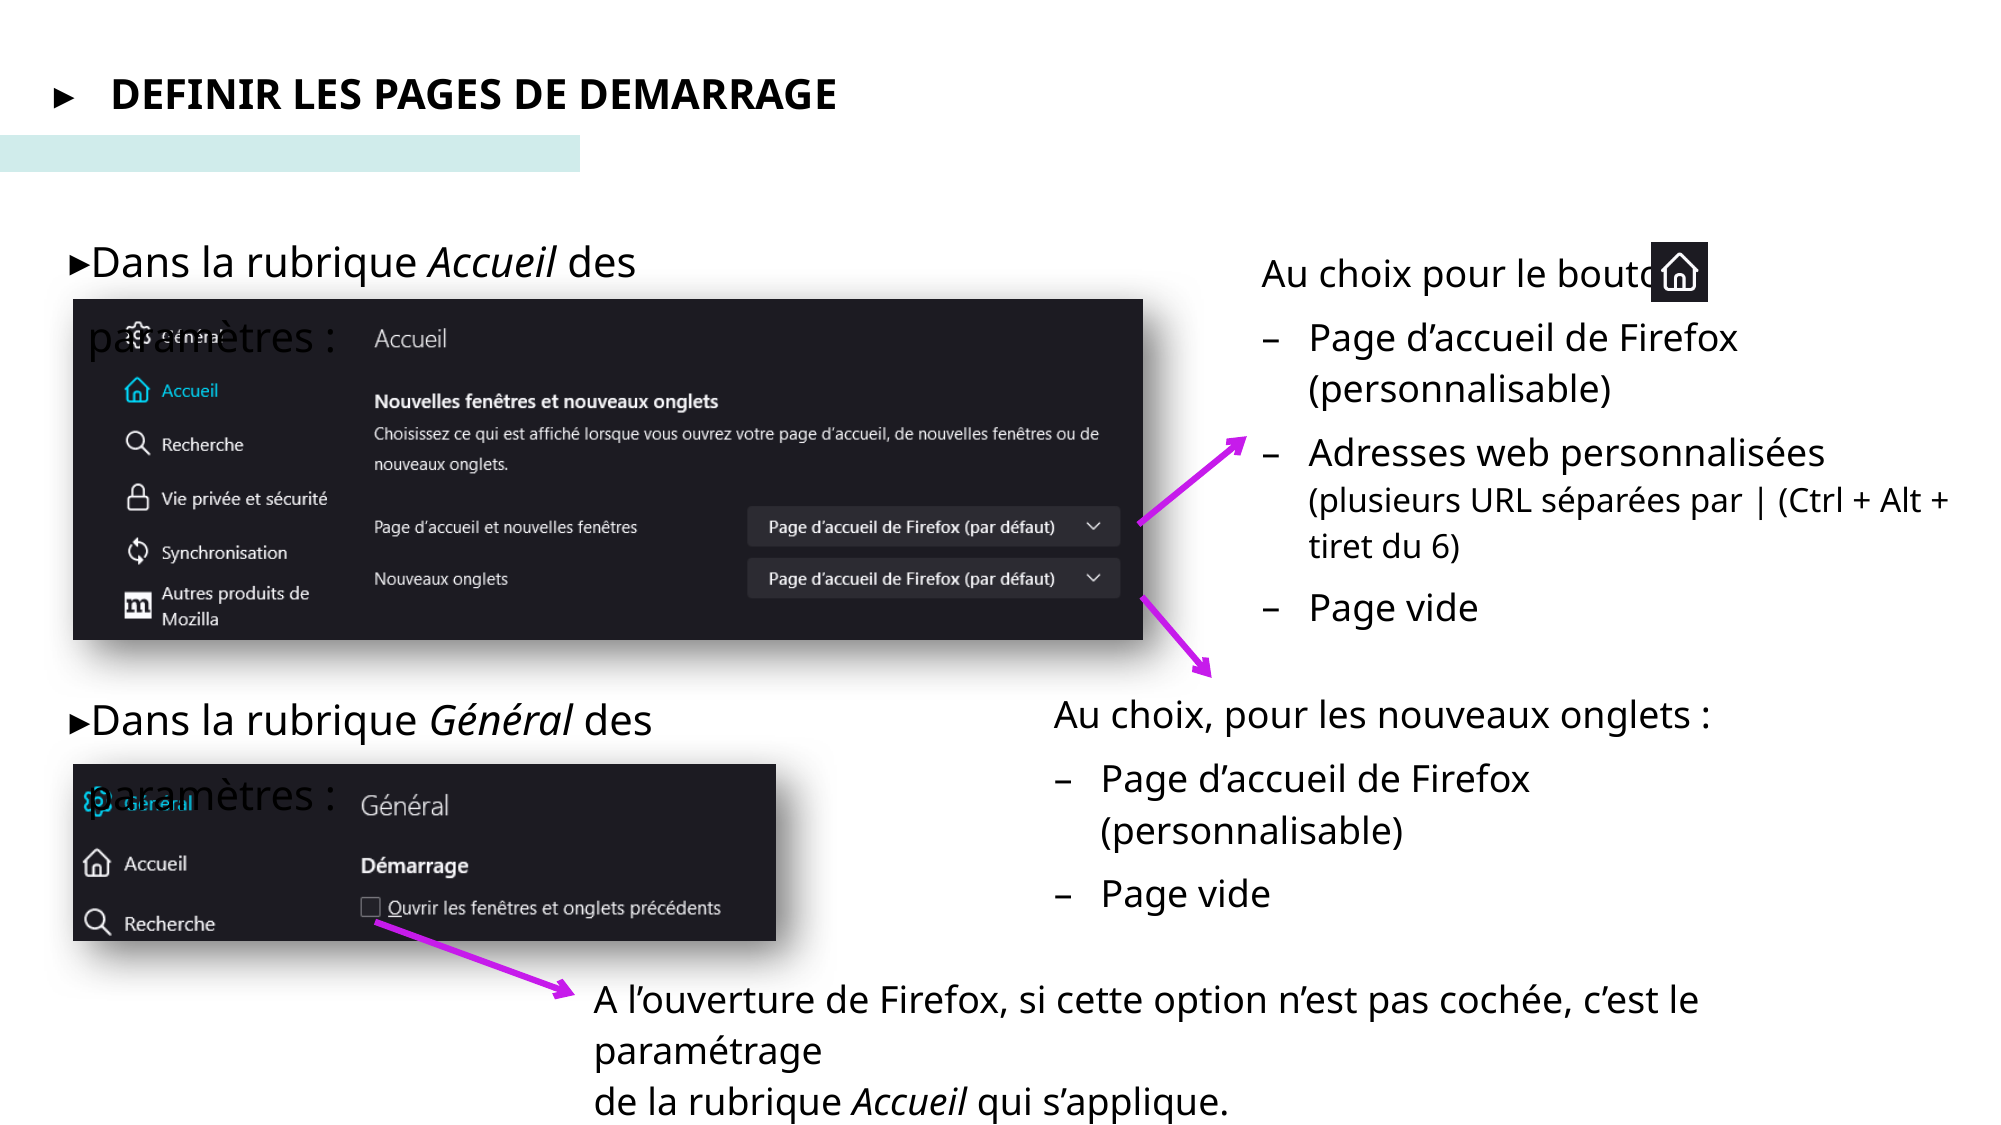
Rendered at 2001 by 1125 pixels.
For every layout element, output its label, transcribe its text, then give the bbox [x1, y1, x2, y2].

text_box Au choix, pour les nouveaux onglets : Page d’accueil de Firefox (personnalisable) Page vide [1039, 677, 1797, 923]
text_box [1138, 436, 1247, 525]
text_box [374, 921, 575, 995]
text_box DEFINIR LES PAGES DE DEMARRAGE [39, 35, 853, 126]
text_box Dans la rubrique Accueil des paramètres : [54, 203, 860, 368]
text_box Dans la rubrique Général des paramètres : [54, 661, 860, 827]
picture [73, 299, 1143, 640]
text_box Au choix pour le bouton Page d’accueil de Firefox (personnalisable) Adresses web personnalisées (plusieurs URL séparées par | (Ctrl + Alt + tiret du 6) Page vide [1246, 236, 1989, 637]
text_box A l’ouverture de Firefox, si cette option n’est pas cochée, c’est le paramétrage de la rubrique Accueil qui s’applique. [578, 961, 1930, 1125]
picture [1650, 242, 1708, 302]
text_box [1141, 596, 1212, 678]
text_box [0, 135, 580, 172]
picture [73, 764, 776, 941]
